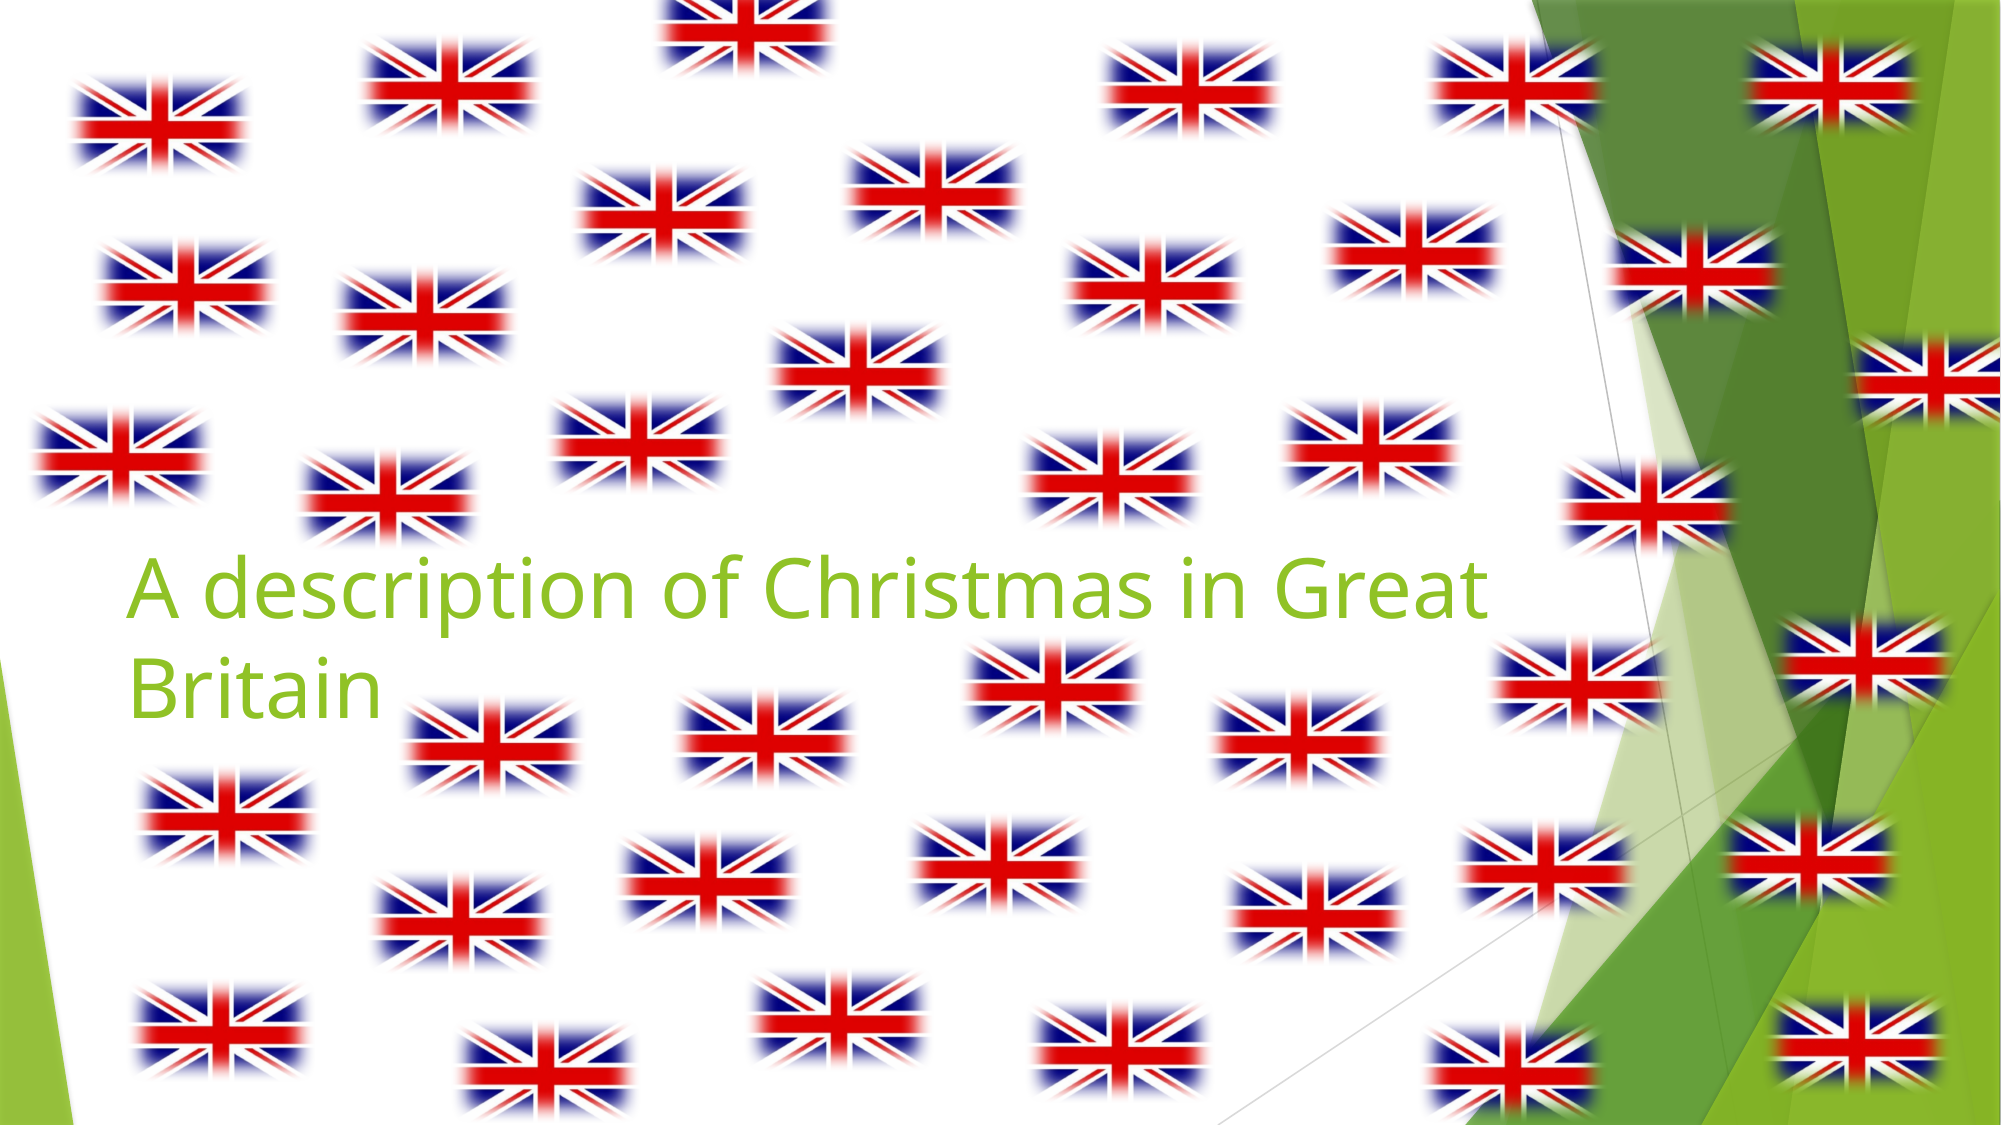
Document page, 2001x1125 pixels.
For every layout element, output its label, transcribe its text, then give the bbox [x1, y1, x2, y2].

picture [1318, 196, 1511, 306]
picture [1598, 217, 1791, 327]
picture [1023, 995, 1216, 1105]
picture [395, 692, 589, 802]
picture [762, 317, 955, 427]
picture [543, 388, 736, 497]
picture [1449, 814, 1643, 924]
picture [1483, 629, 1676, 739]
picture [612, 827, 805, 936]
picture [1712, 804, 1905, 914]
picture [1768, 606, 1961, 715]
picture [1734, 31, 1927, 140]
picture [649, 0, 843, 82]
picture [329, 261, 522, 371]
picture [1015, 424, 1208, 534]
picture [1840, 325, 2000, 435]
picture [63, 70, 257, 179]
picture [1219, 859, 1412, 968]
picture [449, 1016, 643, 1125]
picture [365, 867, 558, 977]
picture [837, 136, 1030, 246]
picture [291, 443, 484, 553]
picture [902, 810, 1095, 920]
picture [130, 761, 323, 871]
picture [568, 160, 761, 270]
picture [1761, 988, 1954, 1097]
picture [1552, 452, 1745, 561]
picture [90, 232, 283, 342]
picture [956, 632, 1150, 742]
picture [669, 684, 862, 793]
picture [1202, 685, 1395, 795]
title A description of Christmas in Great Britain [111, 443, 1522, 743]
picture [1274, 393, 1468, 503]
picture [124, 975, 318, 1085]
picture [1094, 35, 1287, 145]
picture [743, 964, 936, 1074]
picture [1416, 1016, 1609, 1125]
picture [1056, 231, 1250, 340]
picture [1420, 31, 1613, 140]
picture [354, 31, 547, 140]
picture [24, 402, 218, 511]
